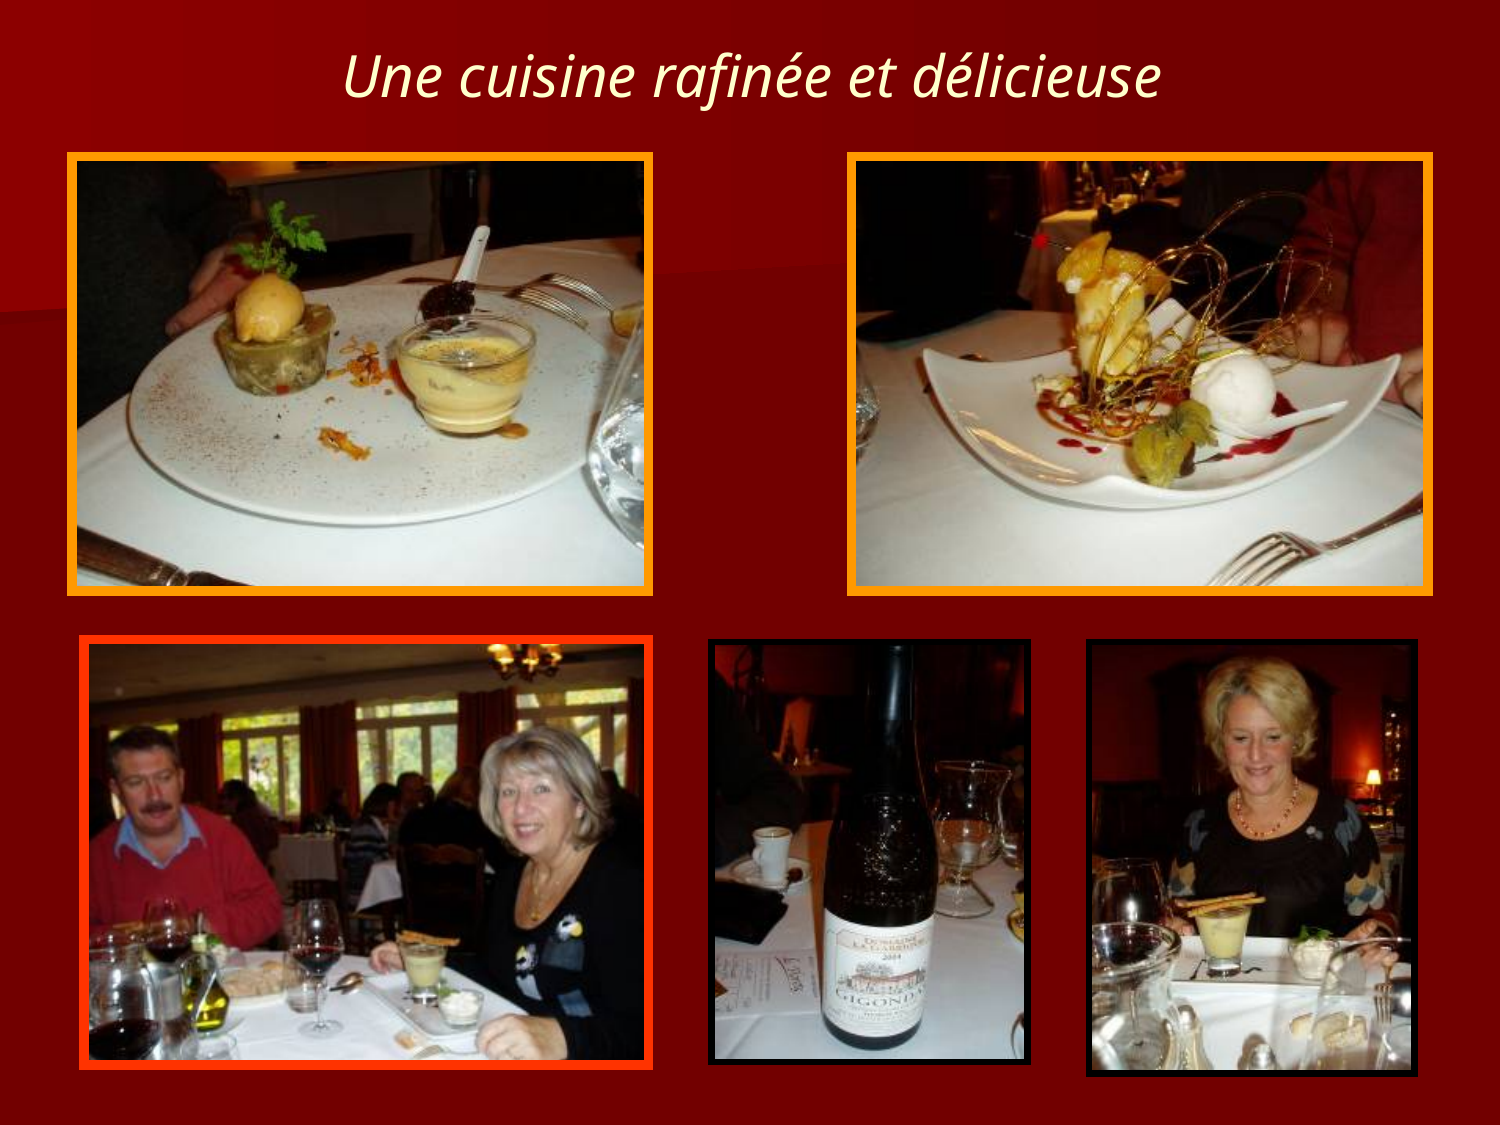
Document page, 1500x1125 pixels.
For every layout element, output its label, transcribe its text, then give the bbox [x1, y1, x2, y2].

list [88, 643, 644, 1061]
picture [714, 645, 1025, 1059]
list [856, 160, 1424, 587]
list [1092, 645, 1412, 1071]
title Une cuisine rafinée et délicieuse [76, 0, 1427, 149]
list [76, 160, 644, 587]
